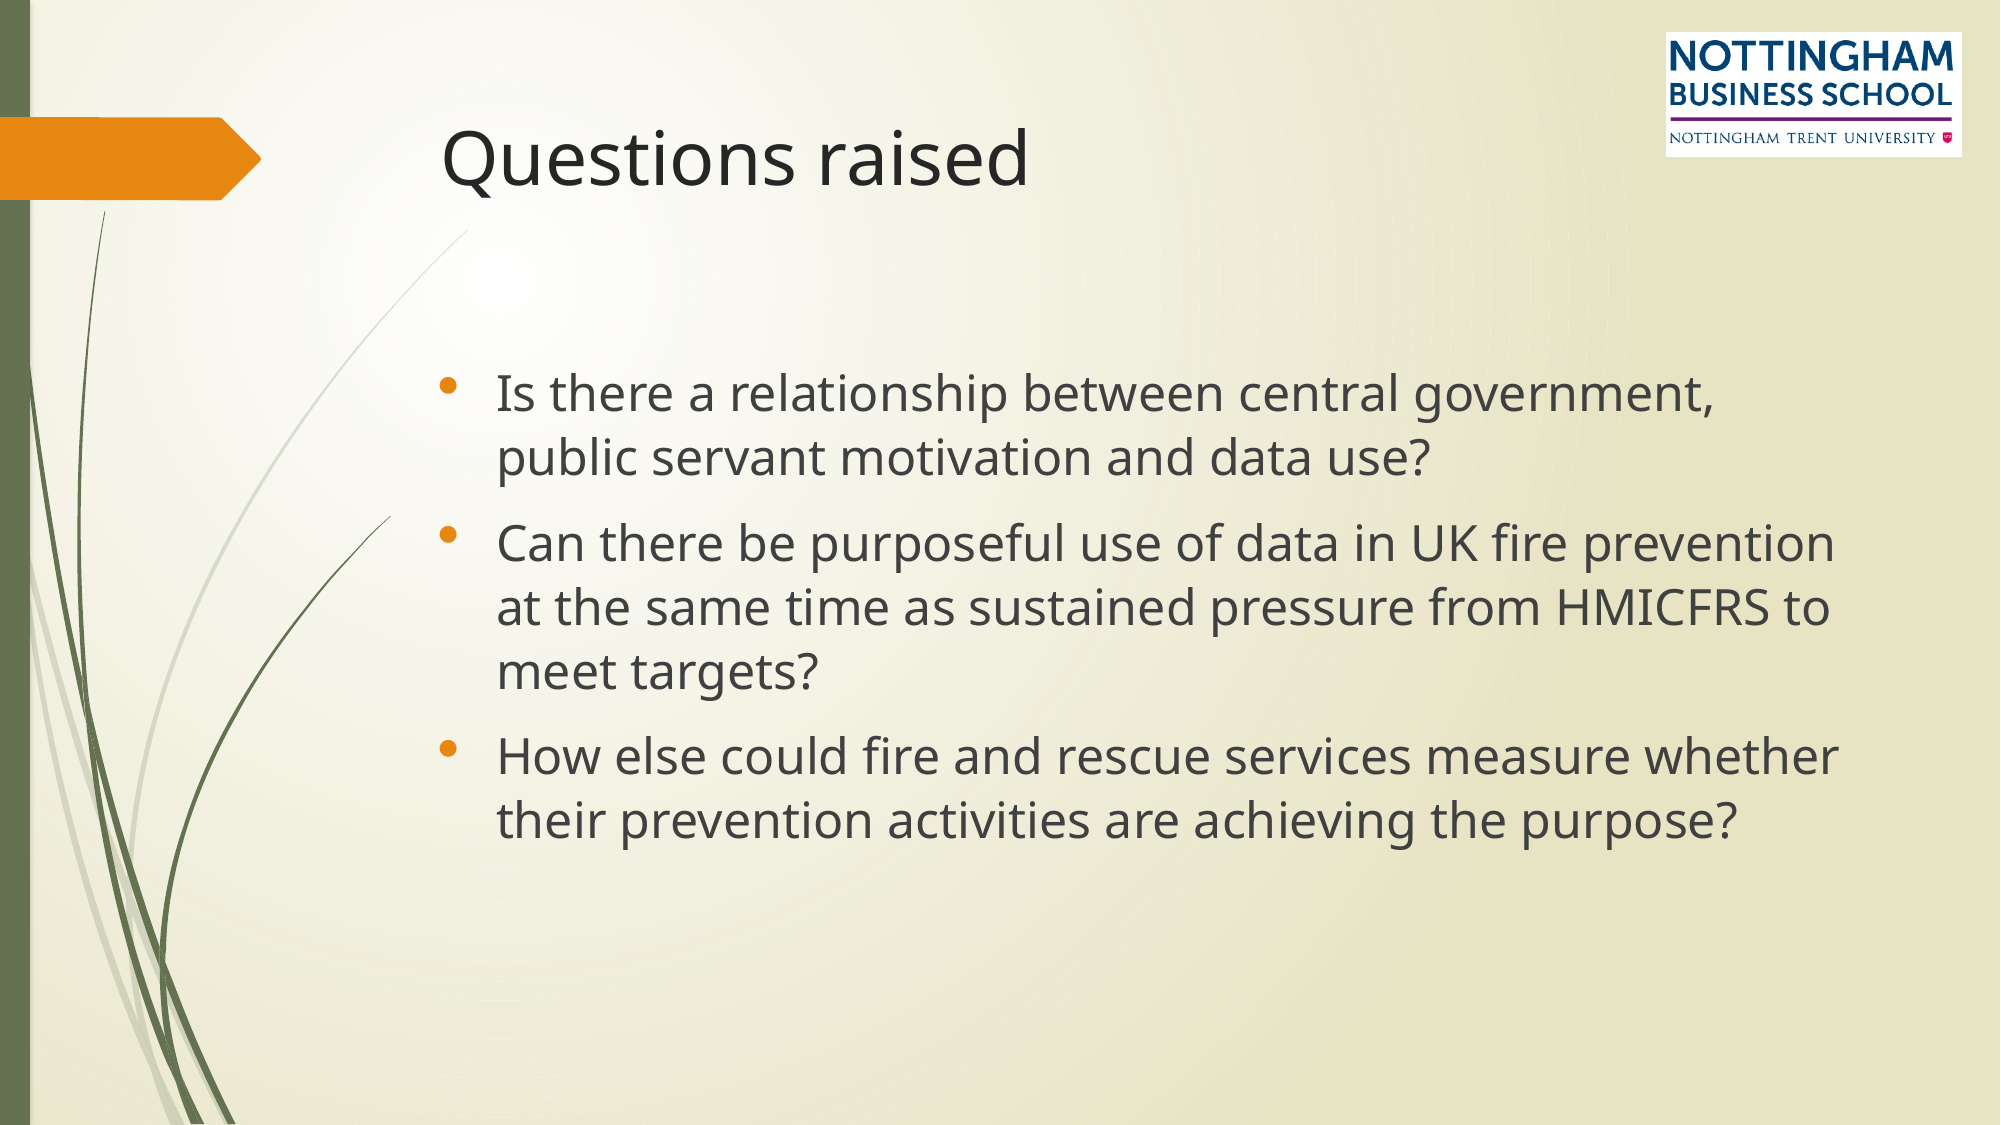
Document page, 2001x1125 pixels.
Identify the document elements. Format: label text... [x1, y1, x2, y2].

title Questions raised [425, 102, 1888, 313]
picture [1665, 31, 1963, 157]
list Is there a relationship between central government, public servant motivation and data use? Can there be purposeful use of data in UK fire prevention at the same time as sustained pressure from HMICFRS to meet targets? How else could fire and rescue services measure whether their prevention activities are achieving the purpose? [424, 350, 1888, 970]
